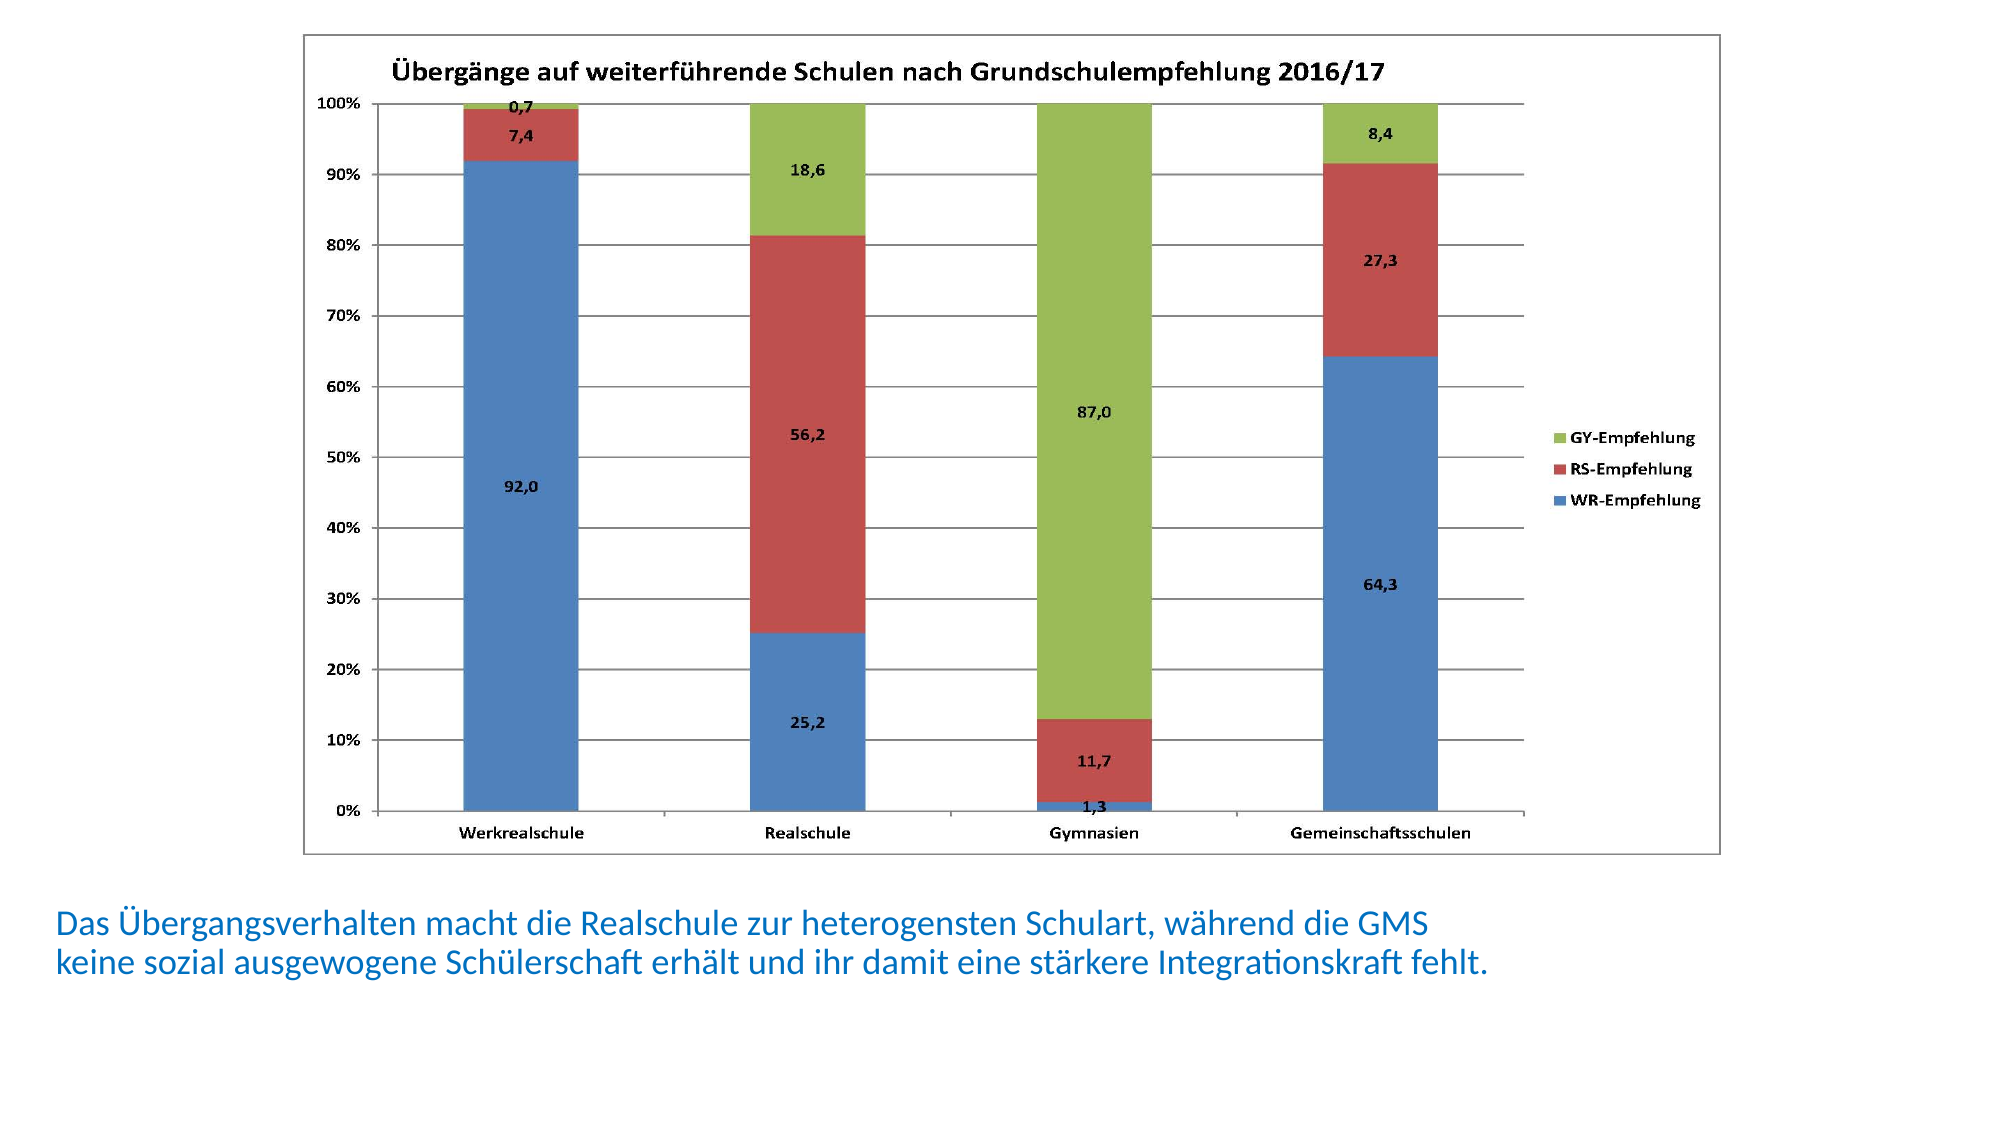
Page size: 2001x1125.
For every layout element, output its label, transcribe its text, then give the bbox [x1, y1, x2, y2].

title Das Übergangsverhalten macht die Realschule zur heterogensten Schulart, während die GMS keine sozial ausgewogene Schülerschaft erhält und ihr damit eine stärkere Integrationskraft fehlt. [40, 895, 1938, 1035]
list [301, 34, 1721, 855]
